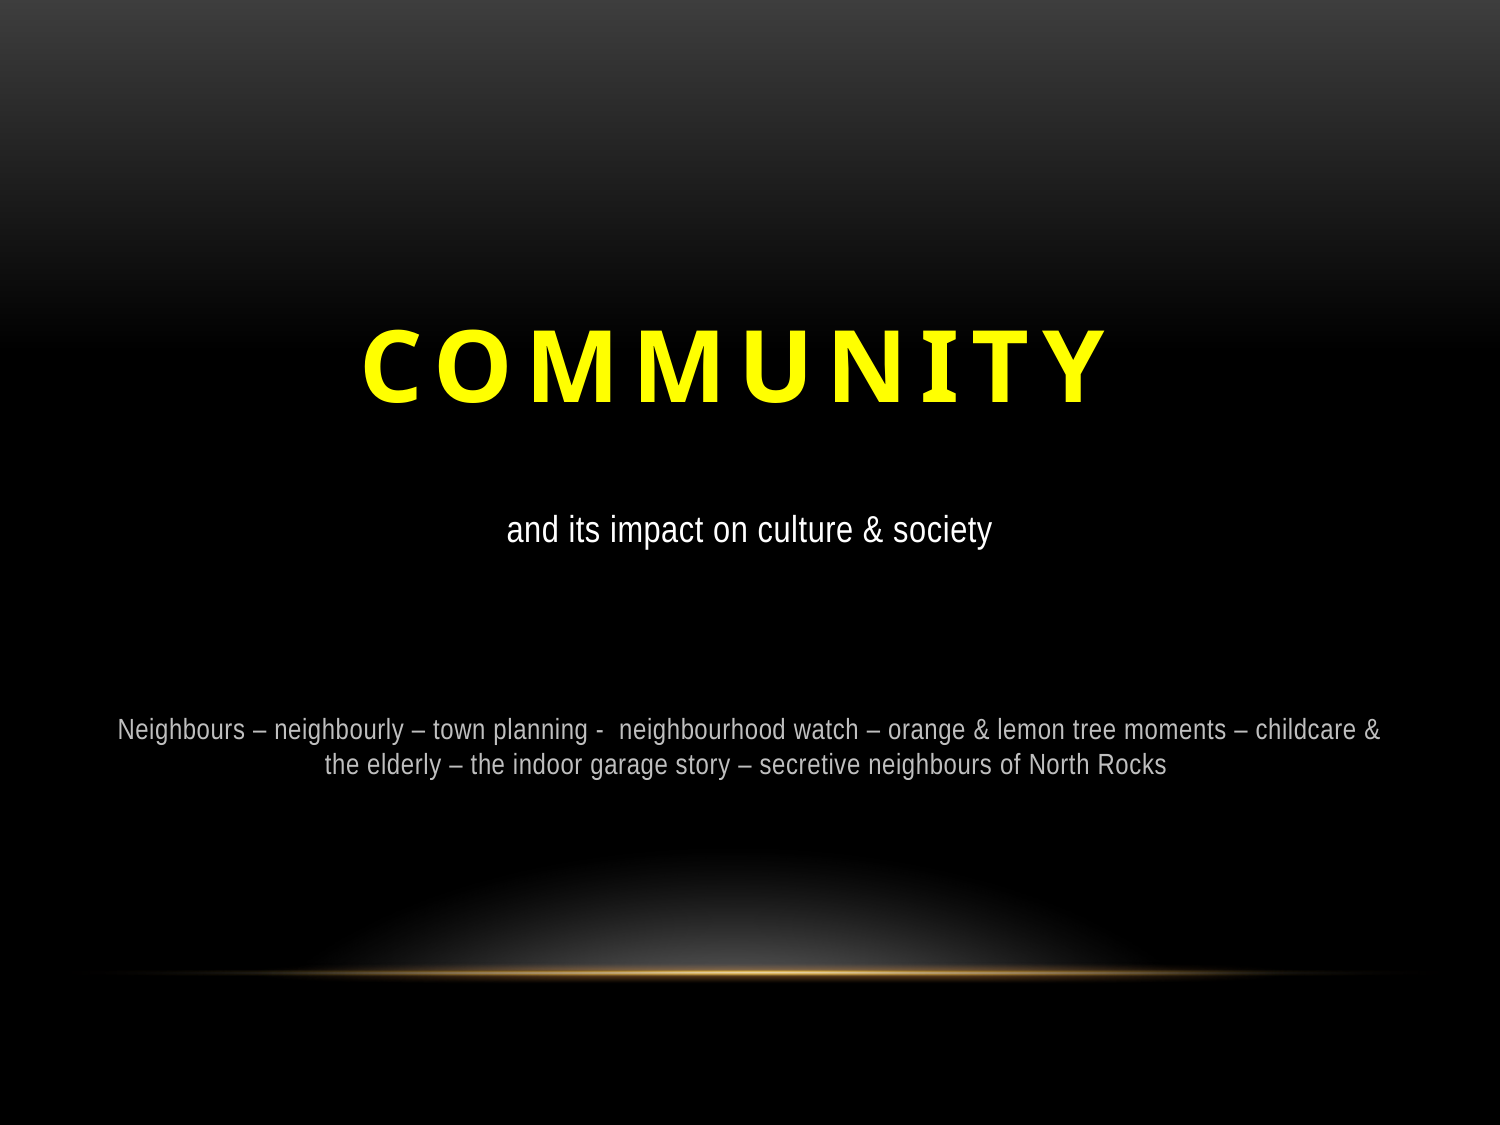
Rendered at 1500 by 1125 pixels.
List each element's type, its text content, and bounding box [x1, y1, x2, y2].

picture [0, 0, 1500, 1125]
list COMMUNITY and its impact on culture & society Neighbours – neighbourly – town planning - neighbourhood watch – orange & lemon tree moments – childcare & the elderly – the indoor garage story – secretive neighbours of North Rocks [100, 219, 1401, 895]
